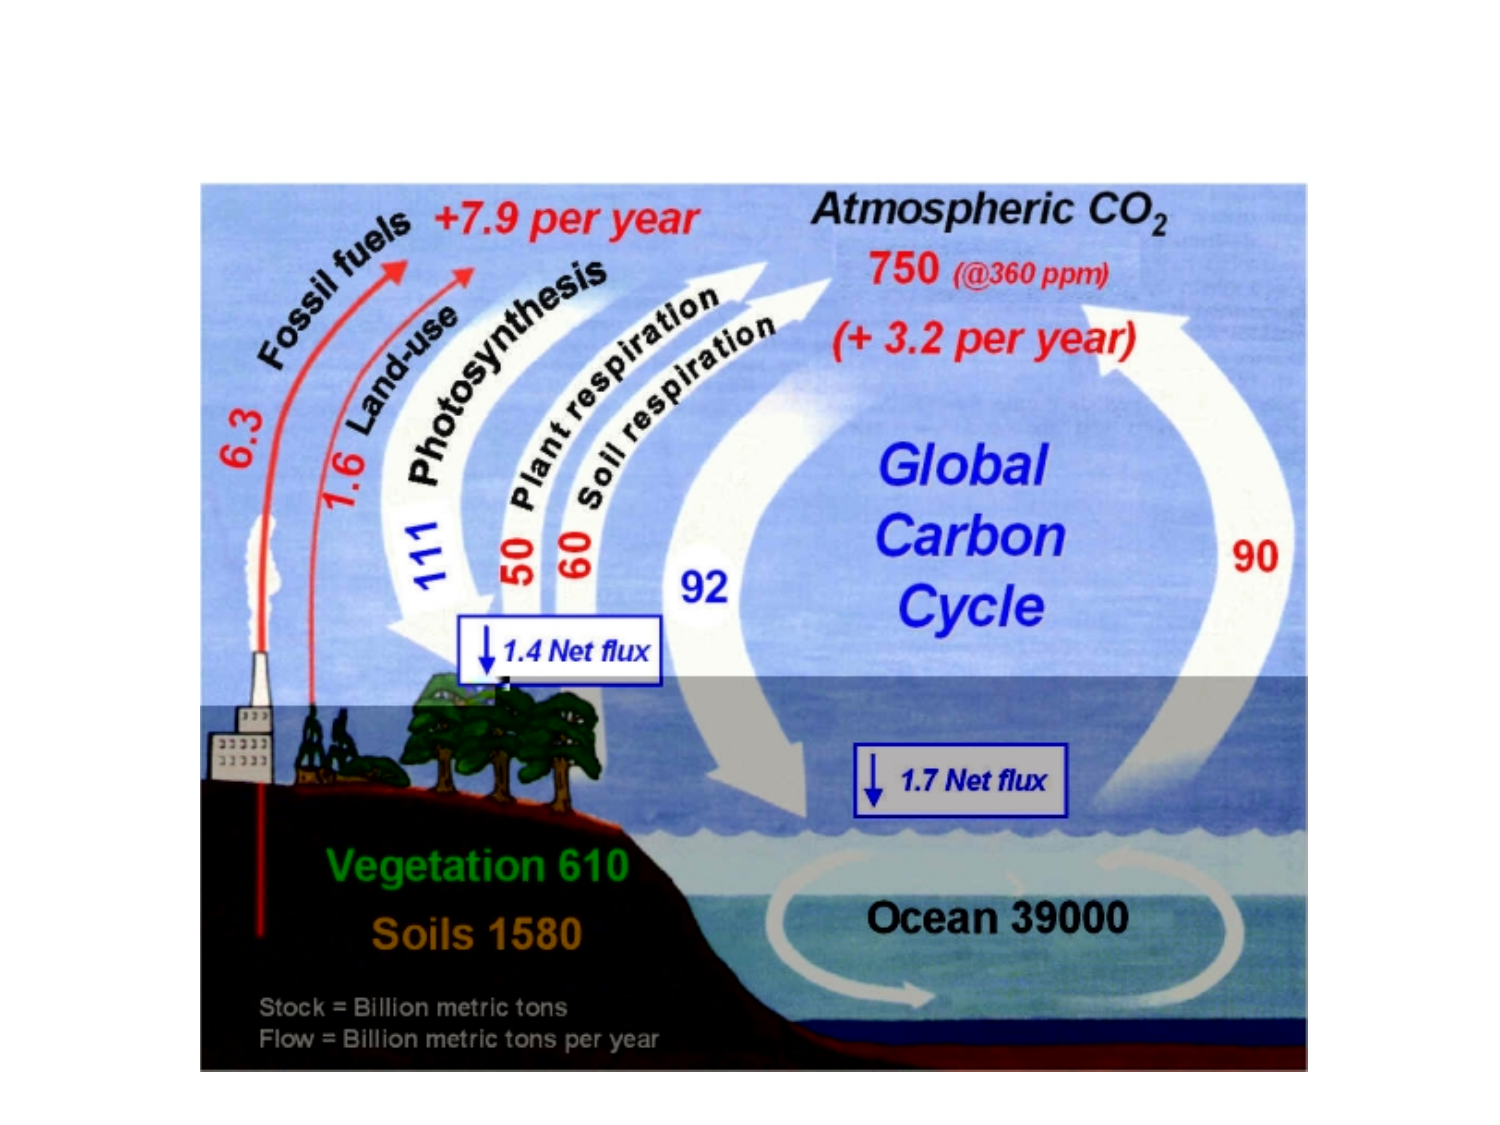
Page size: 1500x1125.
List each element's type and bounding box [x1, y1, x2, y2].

picture [199, 174, 1308, 1073]
